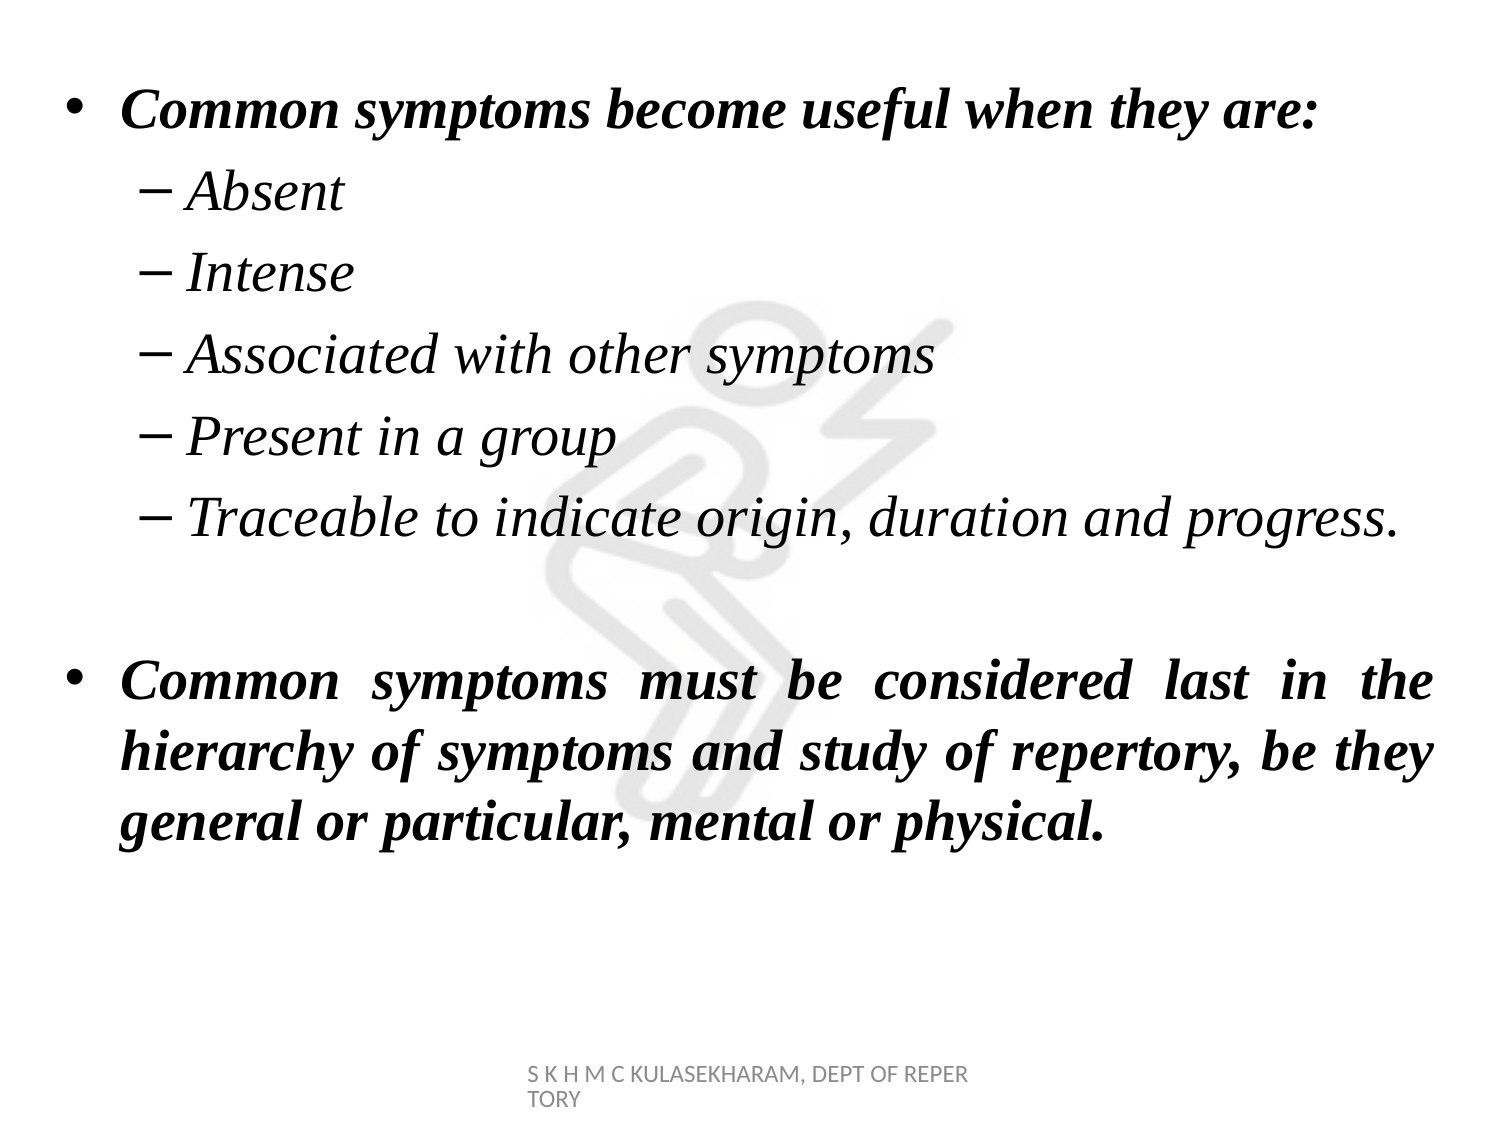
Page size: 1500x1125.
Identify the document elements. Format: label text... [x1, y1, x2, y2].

list Common symptoms become useful when they are: Absent Intense Associated with other symptoms Present in a group Traceable to indicate origin, duration and progress. Common symptoms must be considered last in the hierarchy of symptoms and study of repertory, be they general or particular, mental or physical. [49, 62, 1451, 1063]
footer S K H M C KULASEKHARAM, DEPT OF REPERTORY [512, 1042, 988, 1103]
